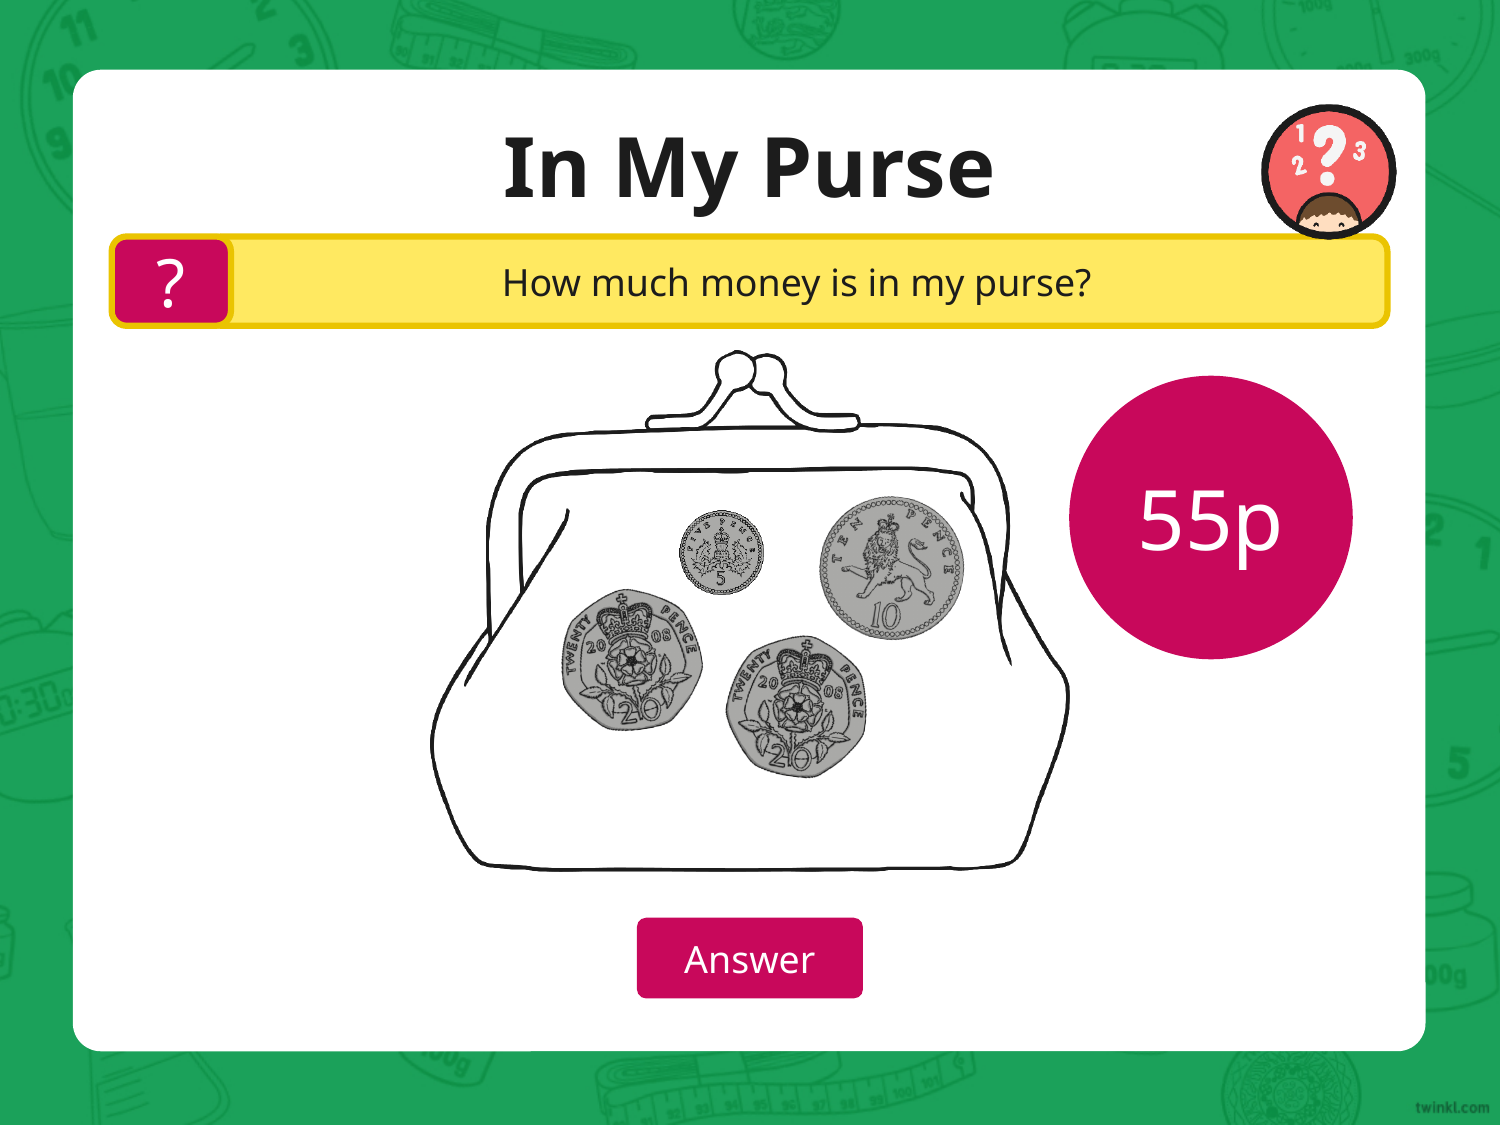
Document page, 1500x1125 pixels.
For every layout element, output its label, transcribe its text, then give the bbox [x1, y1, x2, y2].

text_box Answer [635, 916, 865, 1000]
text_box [111, 236, 1388, 326]
picture [0, 0, 1500, 1125]
text_box 55p [1070, 374, 1354, 661]
text_box In My Purse [503, 114, 996, 215]
